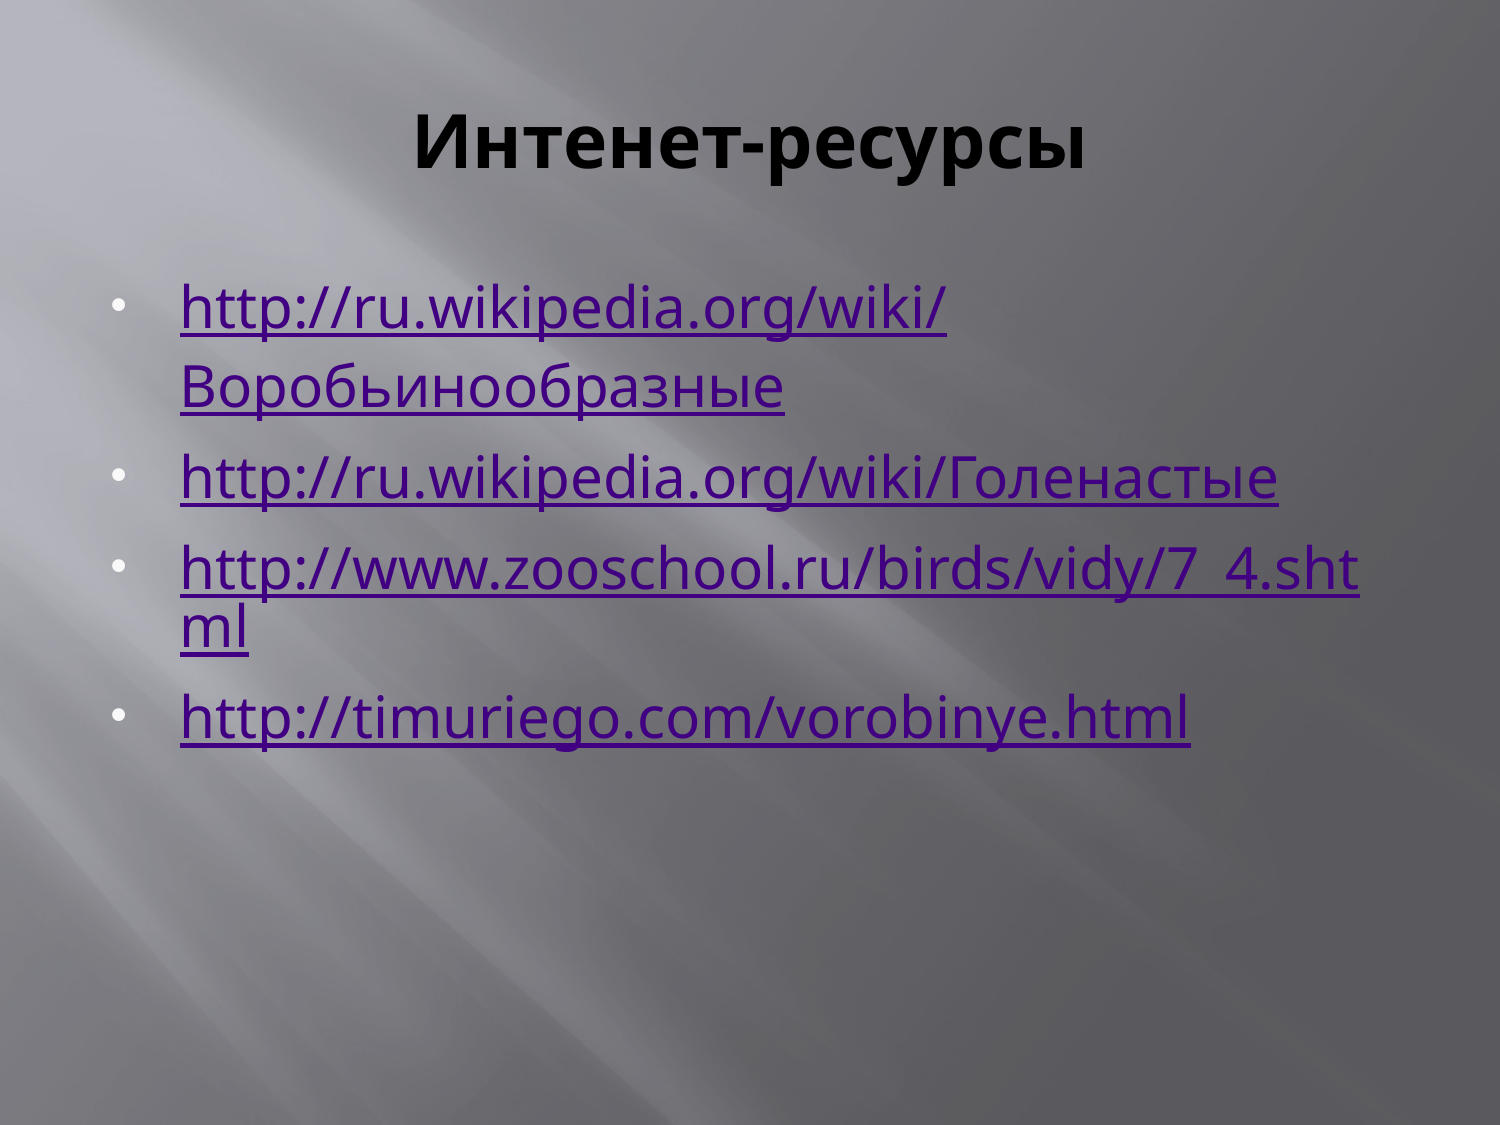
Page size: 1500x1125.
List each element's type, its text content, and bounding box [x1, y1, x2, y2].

list http://ru.wikipedia.org/wiki/Воробьинообразные http://ru.wikipedia.org/wiki/Голенастые http://www.zooschool.ru/birds/vidy/7_4.shtml http://timuriego.com/vorobinye.html [74, 262, 1426, 1036]
title Интенет-ресурсы [75, 45, 1425, 233]
